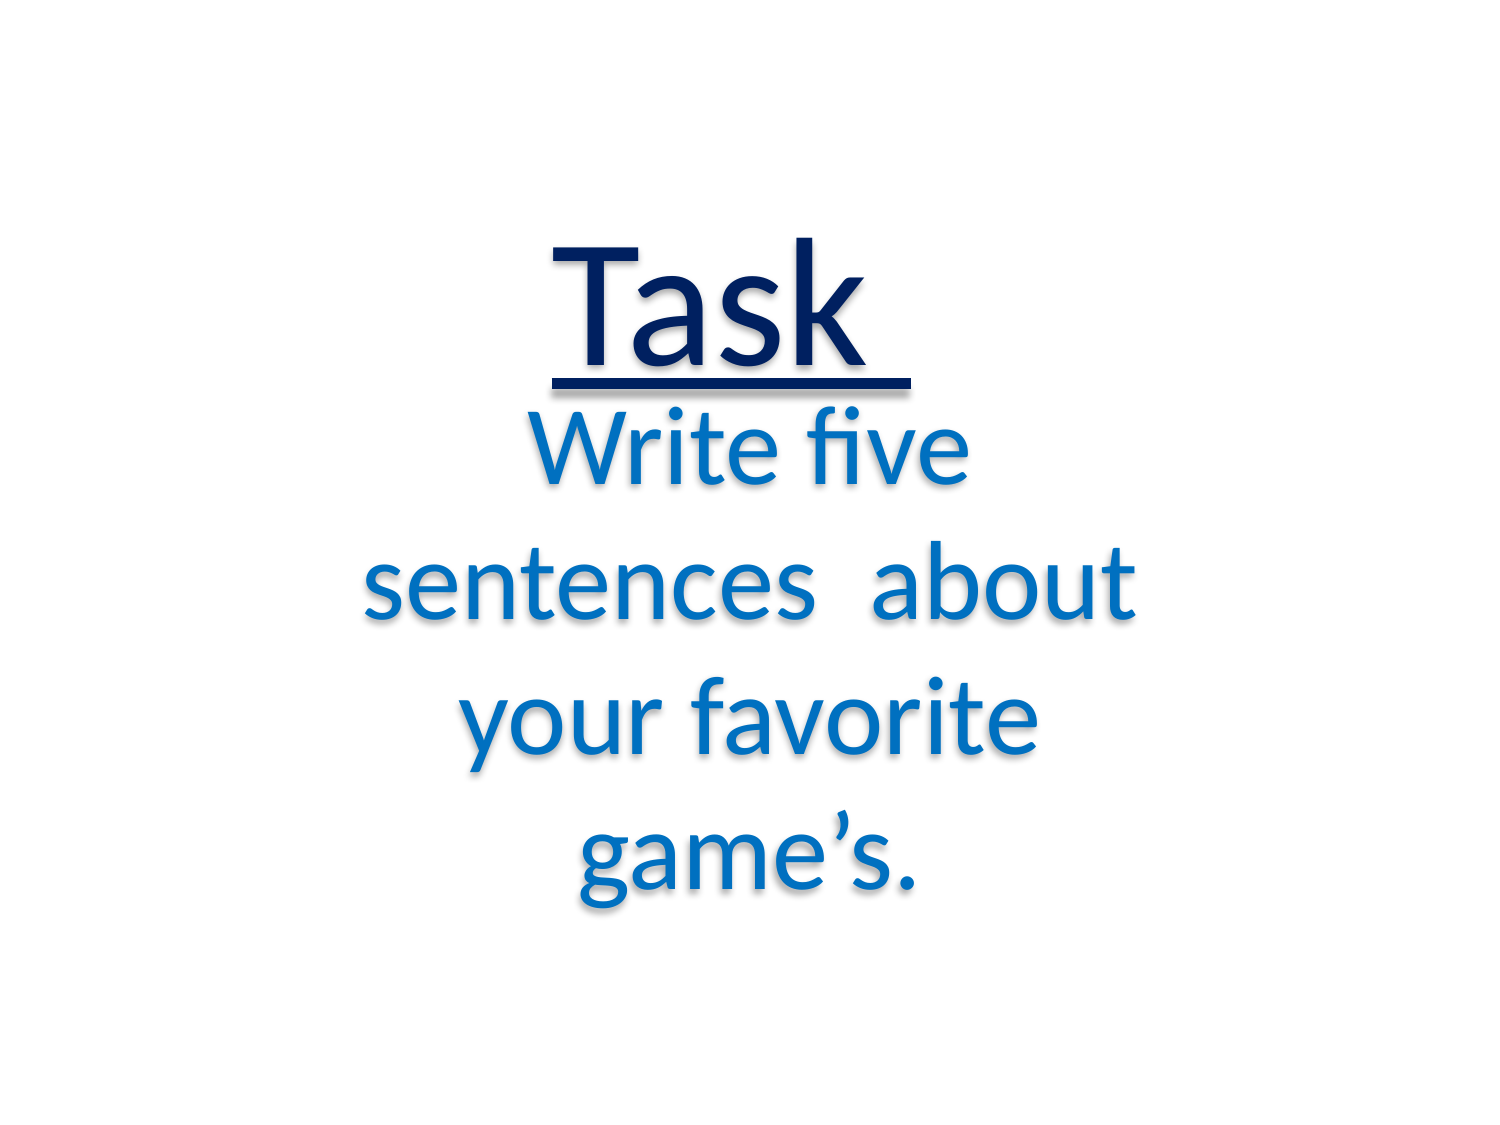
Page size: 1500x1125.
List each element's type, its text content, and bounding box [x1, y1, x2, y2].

text_box Task [362, 175, 1100, 363]
text_box Write five sentences about your favorite game’s. [287, 364, 1213, 920]
